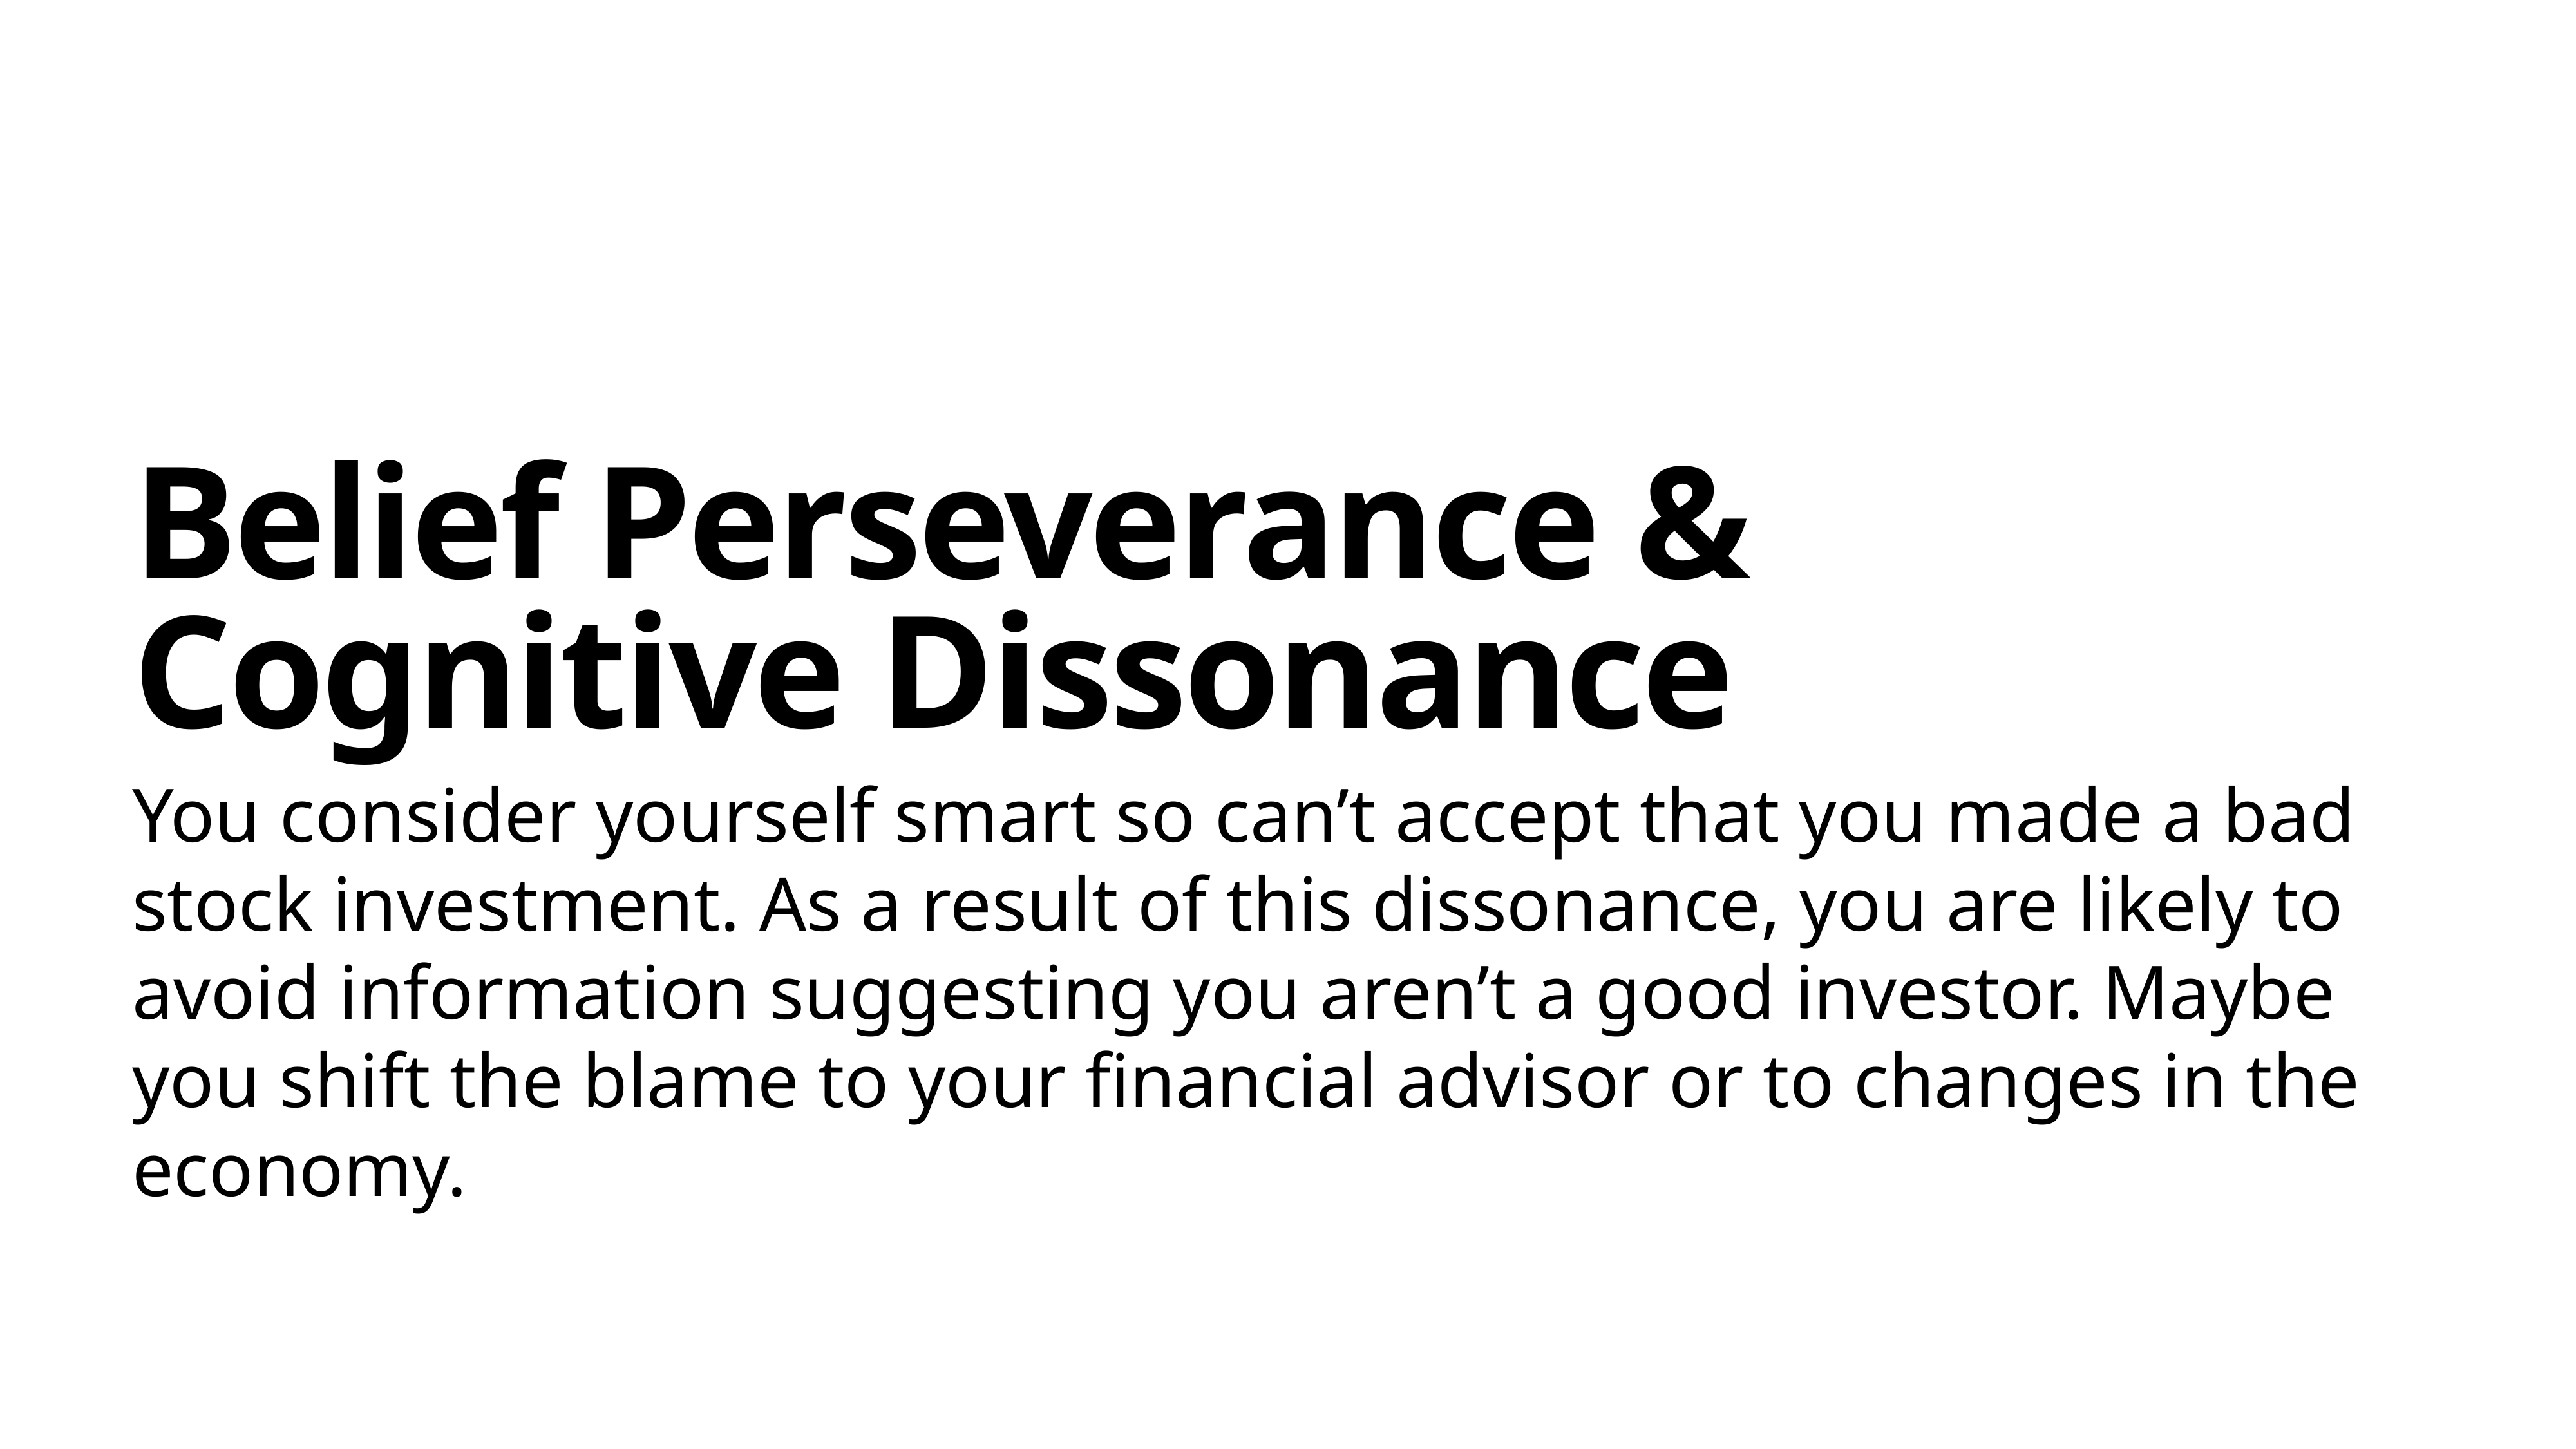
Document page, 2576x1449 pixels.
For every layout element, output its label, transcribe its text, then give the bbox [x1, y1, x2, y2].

subtitle You consider yourself smart so can’t accept that you made a bad stock investment. As a result of this dissonance, you are likely to avoid information suggesting you aren’t a good investor. Maybe you shift the blame to your financial advisor or to changes in the economy. [126, 762, 2452, 1302]
title Belief Perseverance & Cognitive Dissonance [127, 271, 2449, 762]
